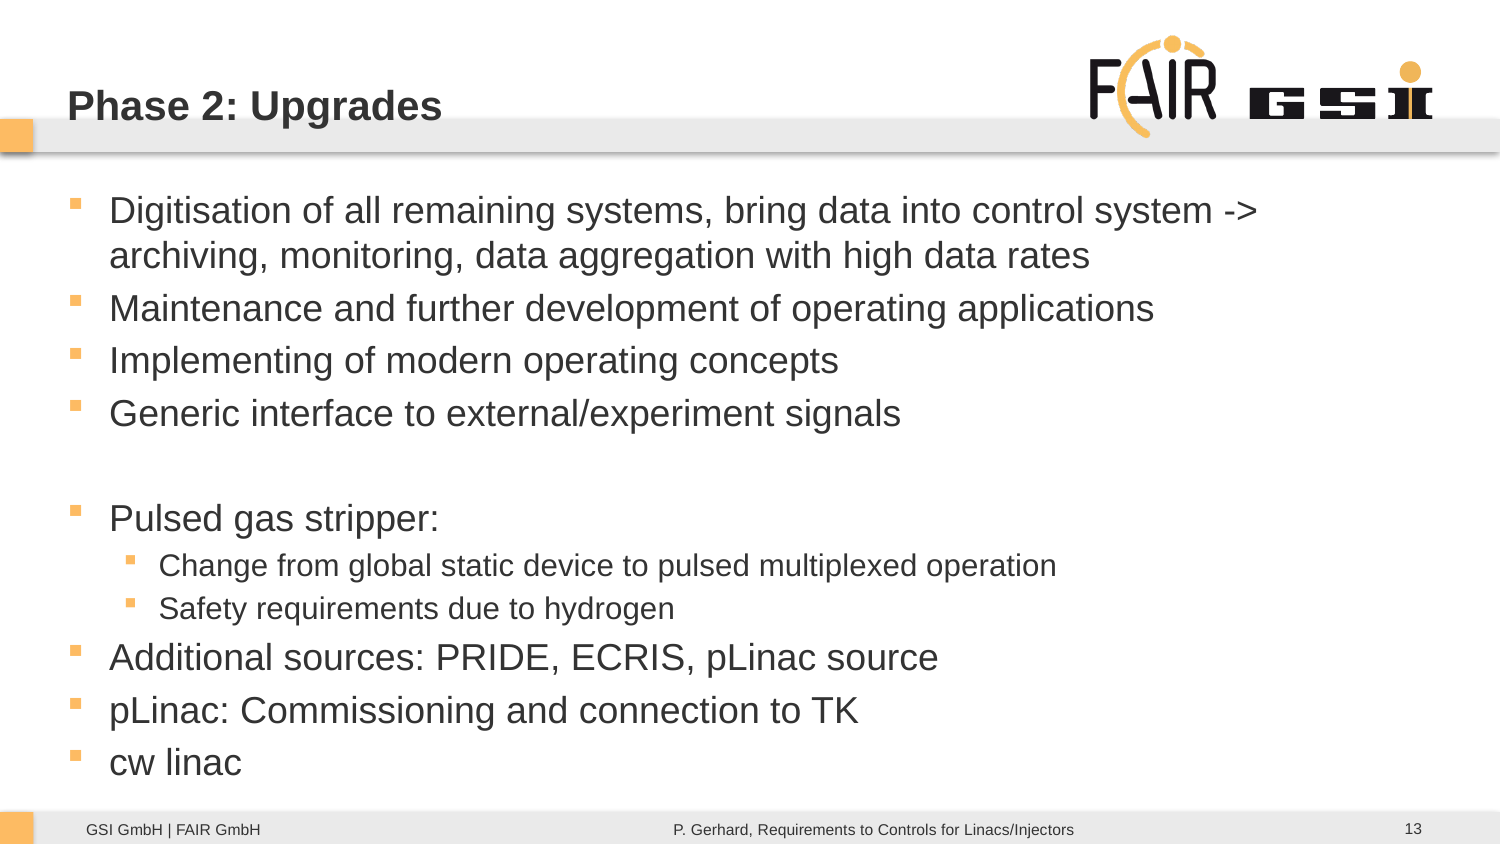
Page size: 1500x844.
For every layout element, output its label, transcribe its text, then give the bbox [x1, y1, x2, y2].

slide_number 13 [1314, 806, 1438, 844]
list Digitisation of all remaining systems, bring data into control system -> archiving, monitoring, data aggregation with high data rates Maintenance and further development of operating applications Implementing of modern operating concepts Generic interface to external/experiment signals Pulsed gas stripper: Change from global static device to pulsed multiplexed operation Safety requirements due to hydrogen Additional sources: PRIDE, ECRIS, pLinac source pLinac: Commissioning and connection to TK cw linac [52, 178, 1434, 782]
footer P. Gerhard, Requirements to Controls for Linacs/Injectors [658, 807, 1173, 844]
list Phase 2: Upgrades [52, 21, 1048, 137]
picture [1089, 33, 1217, 140]
picture [1248, 59, 1434, 119]
